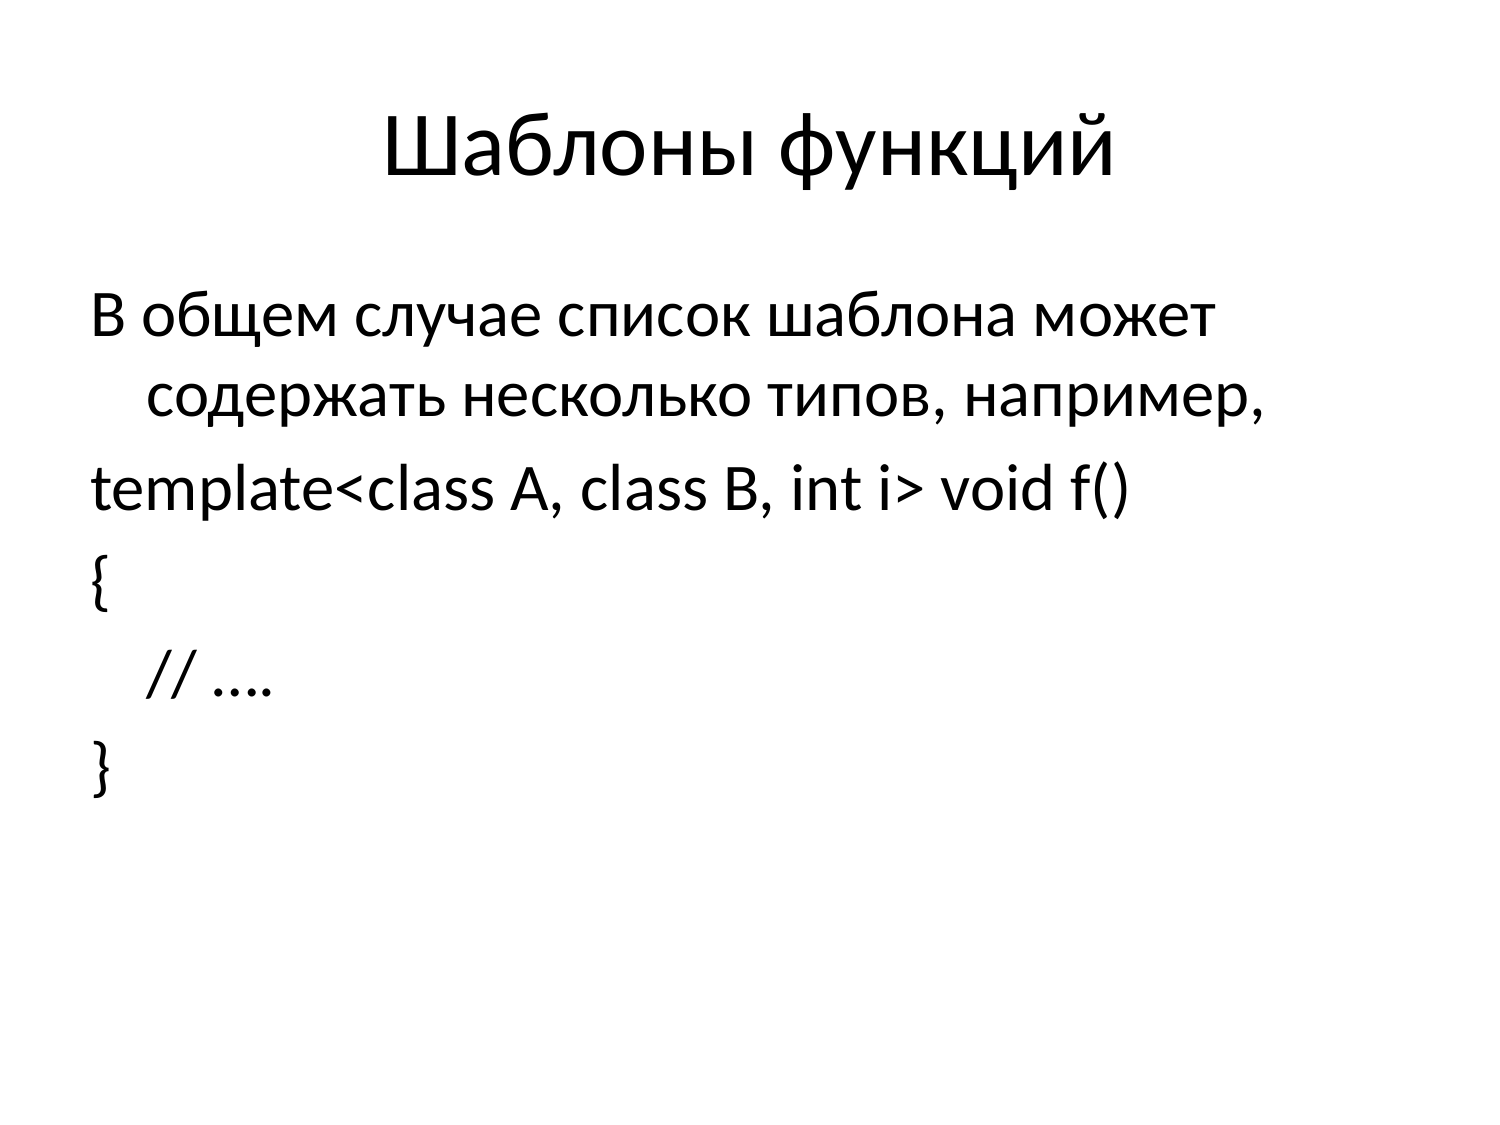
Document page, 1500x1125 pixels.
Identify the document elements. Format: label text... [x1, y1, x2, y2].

list В общем случае список шаблона может содержать несколько типов, например, template<class A, class B, int i> void f() { // …. } [75, 262, 1425, 1005]
title Шаблоны функций [75, 45, 1425, 233]
